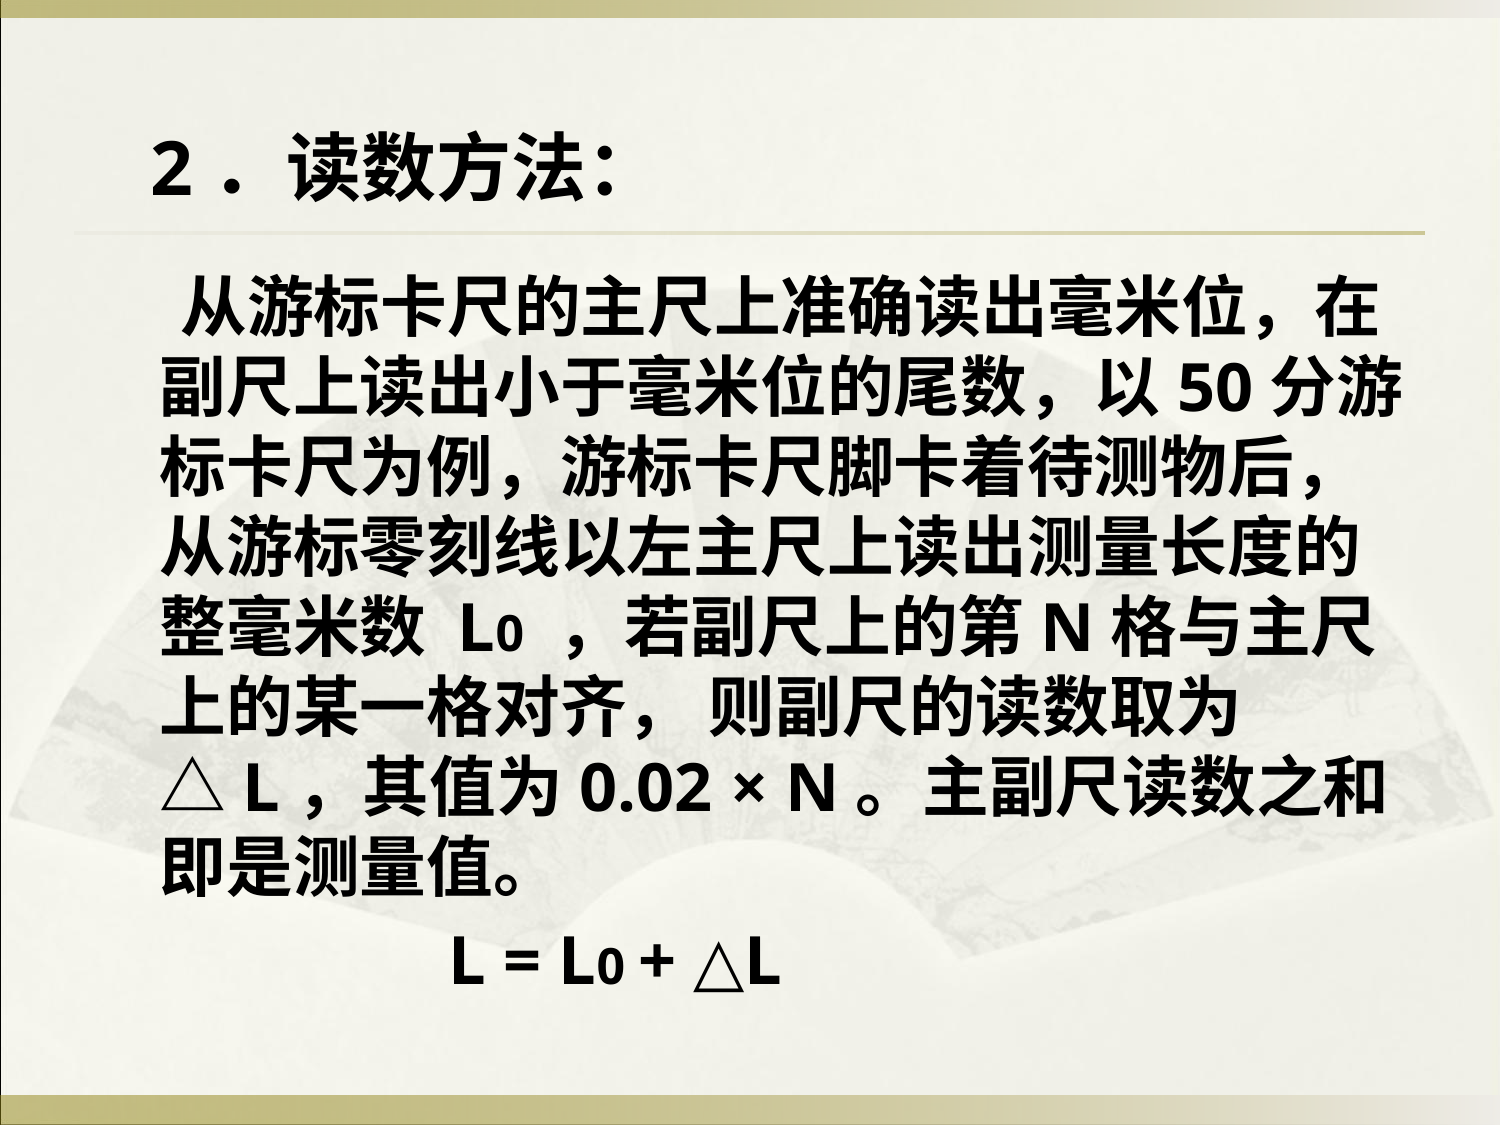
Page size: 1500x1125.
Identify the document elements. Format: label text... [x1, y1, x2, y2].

text_box 2．读数方法： [135, 113, 739, 219]
list 从游标卡尺的主尺上准确读出毫米位，在副尺上读出小于毫米位的尾数，以50分游标卡尺为例，游标卡尺脚卡着待测物后，从游标零刻线以左主尺上读出测量长度的整毫米数 L0 ，若副尺上的第N格与主尺上的某一格对齐， 则副尺的读数取为△L，其值为0.02 × N。主副尺读数之和即是测量值。 L = L0 + △L [88, 257, 1439, 1083]
picture [0, 18, 1500, 1095]
